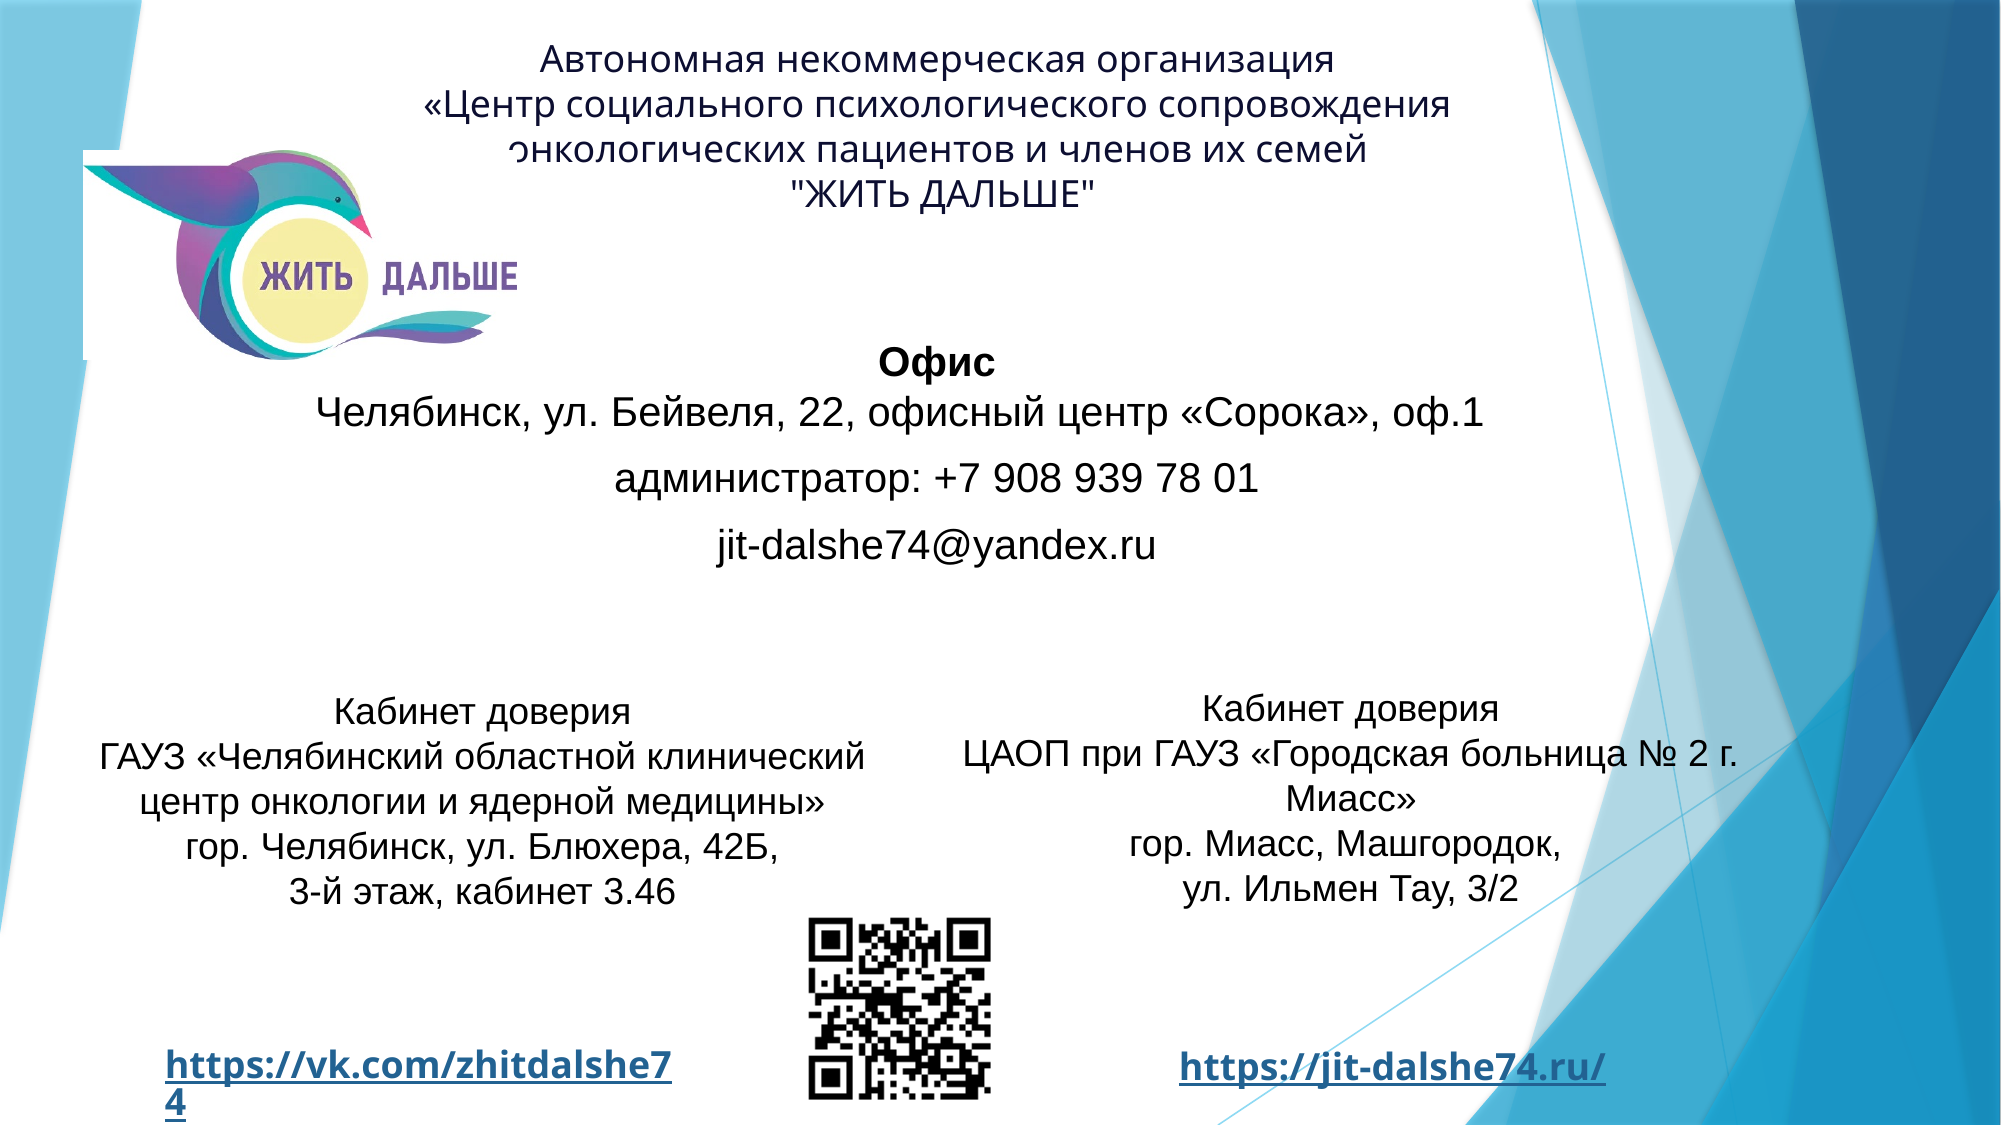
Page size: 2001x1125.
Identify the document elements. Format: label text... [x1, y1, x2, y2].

text_box Кабинет доверия ЦАОП при ГАУЗ «Городская больница № 2 г. Миасс» гор. Миасс, Машгородок, ул. Ильмен Тау, 3/2 [942, 676, 1760, 917]
picture [82, 150, 517, 361]
text_box https://vk.com/zhitdalshe74 [150, 1033, 695, 1125]
text_box Кабинет доверия ГАУЗ «Челябинский областной клинический центр онкологии и ядерной медицины» гор. Челябинск, ул. Блюхера, 42Б, 3-й этаж, кабинет 3.46 [83, 679, 882, 920]
text_box Автономная некоммерческая организация «Центр социального психологического сопровождения онкологических пациентов и членов их семей "ЖИТЬ ДАЛЬШЕ" [405, 27, 1480, 223]
text_box https://jit-dalshe74.ru/ [1164, 1035, 1651, 1101]
picture [783, 893, 1017, 1125]
text_box Офис Челябинск, ул. Бейвеля, 22, офисный центр «Сорока», оф.1 администратор: +7 908 939 78 01 jit-dalshe74@yandex.ru [150, 326, 1651, 576]
